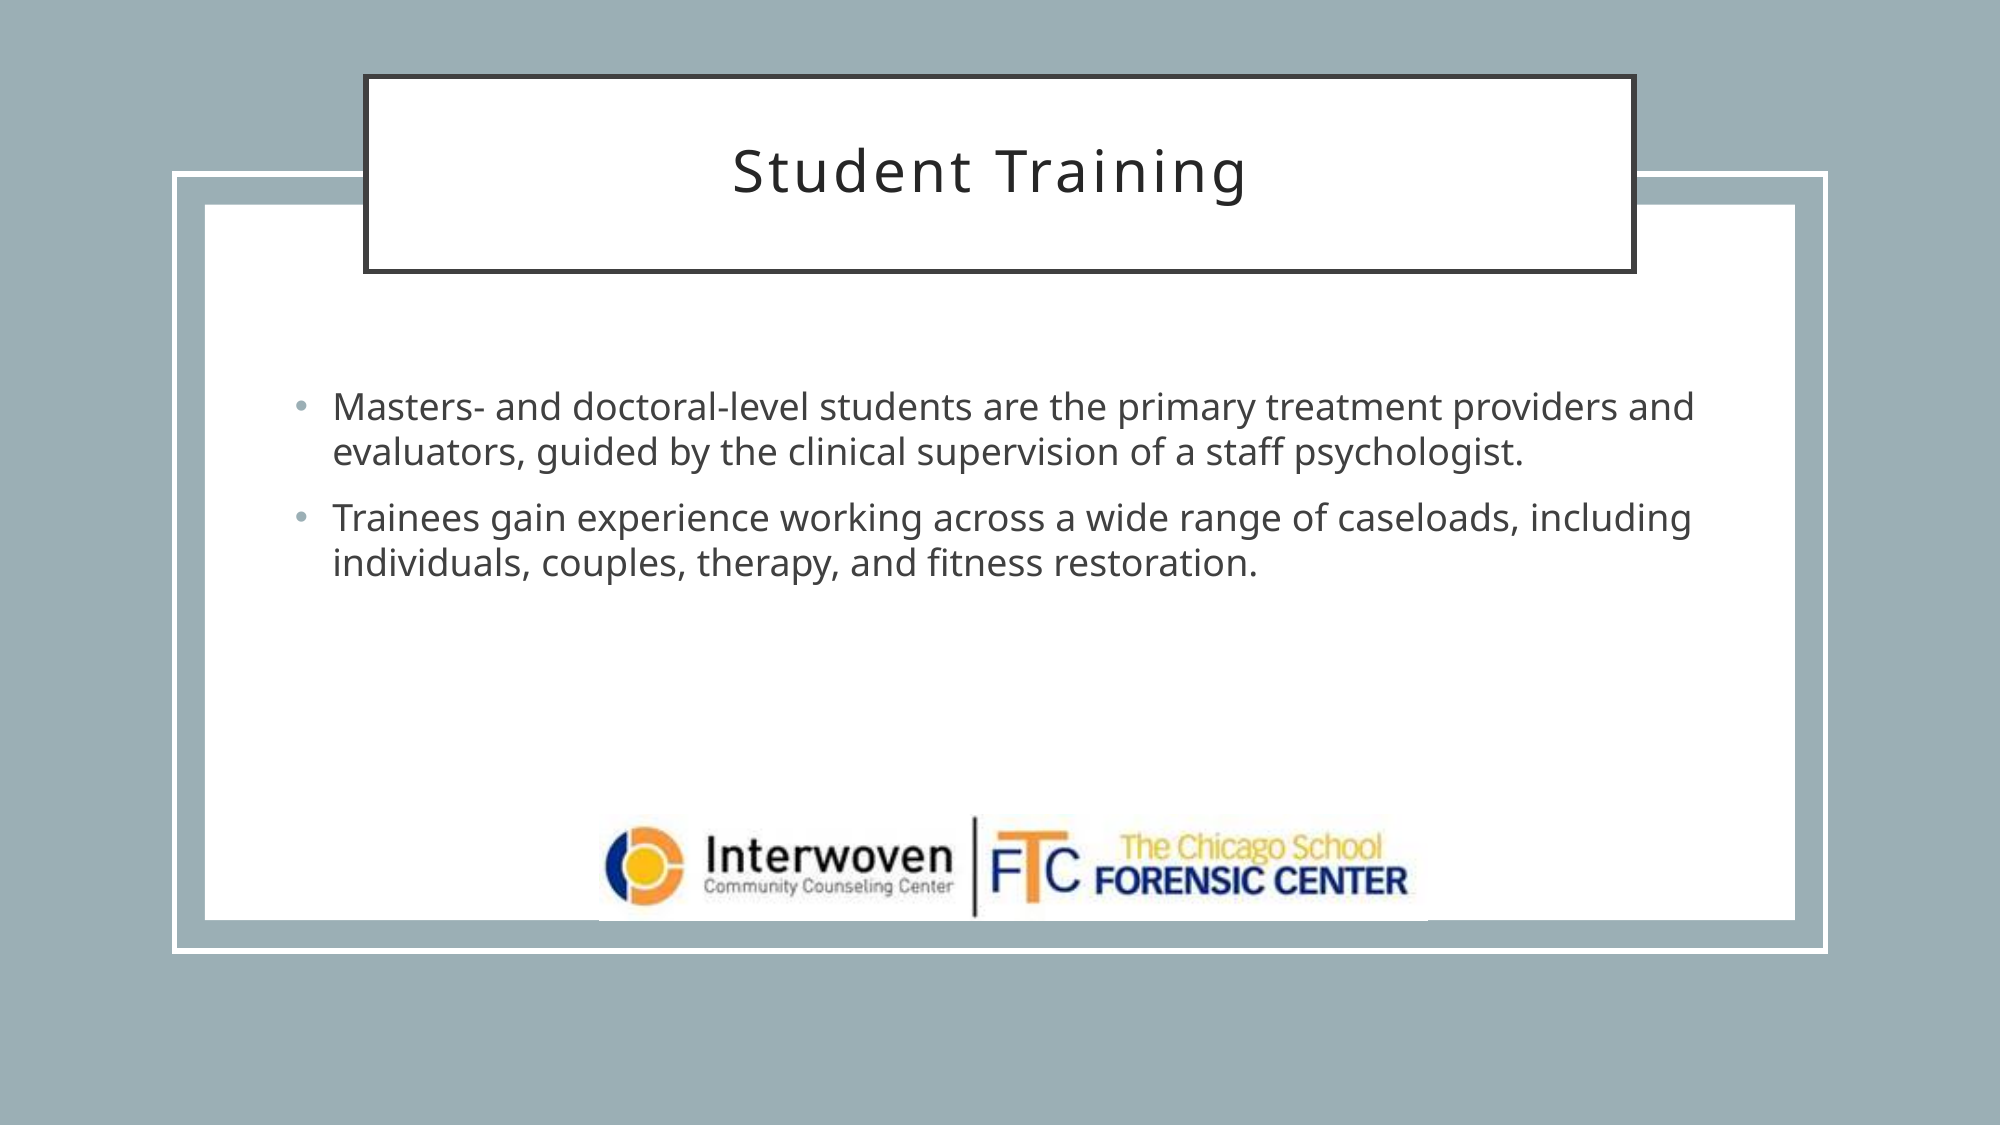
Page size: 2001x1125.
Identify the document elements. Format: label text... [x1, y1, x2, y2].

title Student Training [363, 74, 1637, 274]
list Masters- and doctoral-level students are the primary treatment providers and evaluators, guided by the clinical supervision of a staff psychologist. Trainees gain experience working across a wide range of caseloads, including individuals, couples, therapy, and fitness restoration. [279, 375, 1721, 849]
text_box [173, 173, 1827, 952]
text_box [0, 0, 2000, 1125]
picture [599, 814, 1428, 921]
